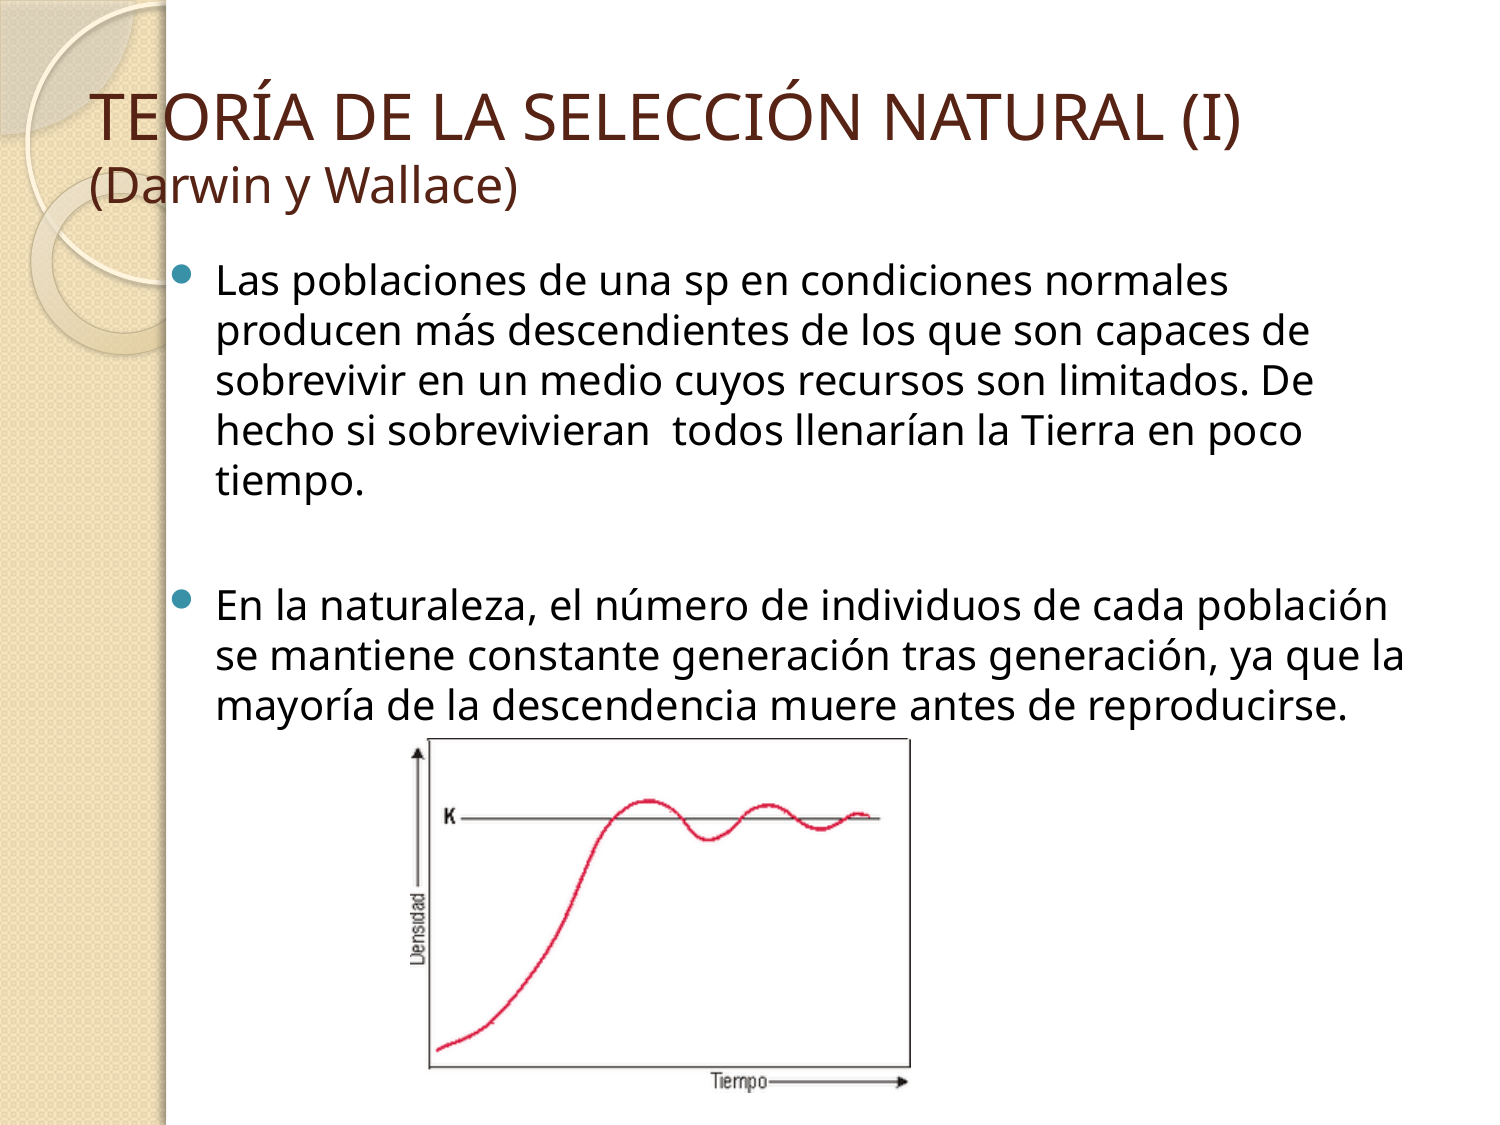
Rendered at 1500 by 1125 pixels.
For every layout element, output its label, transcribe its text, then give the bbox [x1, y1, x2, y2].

title TEORÍA DE LA SELECCIÓN NATURAL (I) (Darwin y Wallace) [75, 43, 1425, 247]
list Las poblaciones de una sp en condiciones normales producen más descendientes de los que son capaces de sobrevivir en un medio cuyos recursos son limitados. De hecho si sobrevivieran todos llenarían la Tierra en poco tiempo. En la naturaleza, el número de individuos de cada población se mantiene constante generación tras generación, ya que la mayoría de la descendencia muere antes de reproducirse. [140, 245, 1426, 1125]
picture [409, 737, 911, 1094]
